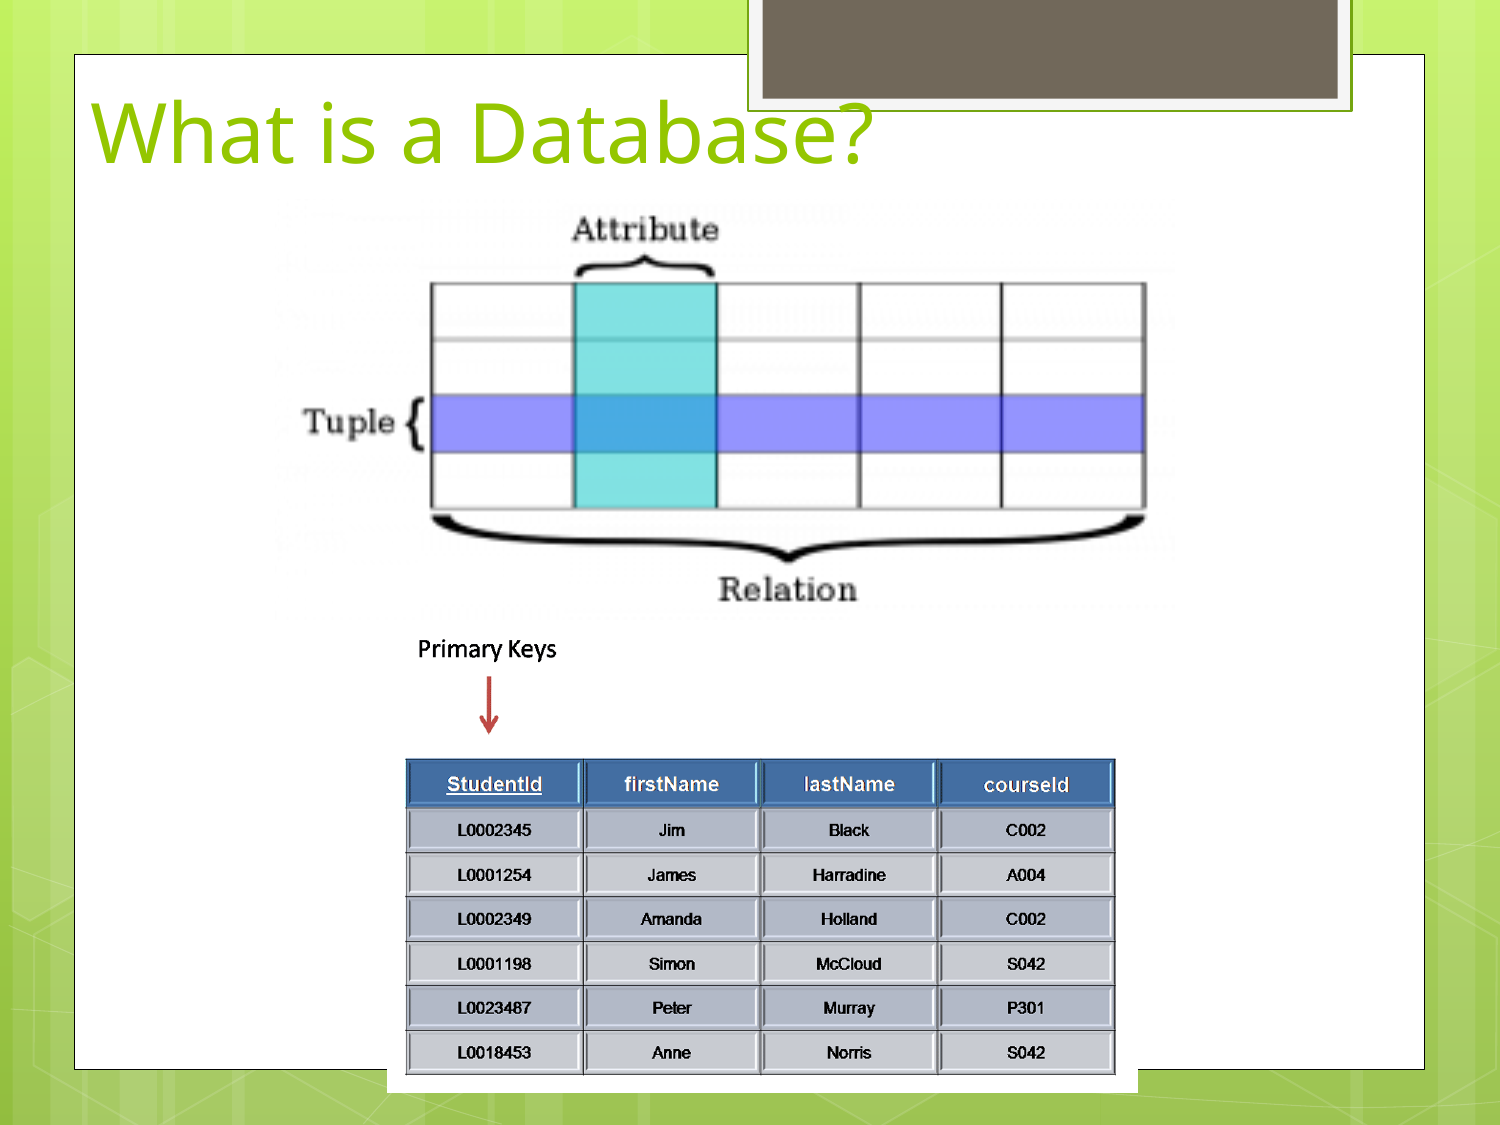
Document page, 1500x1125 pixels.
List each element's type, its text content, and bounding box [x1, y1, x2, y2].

title What is a Database? [75, 0, 1425, 188]
picture [274, 199, 1176, 621]
picture [387, 624, 1138, 1093]
